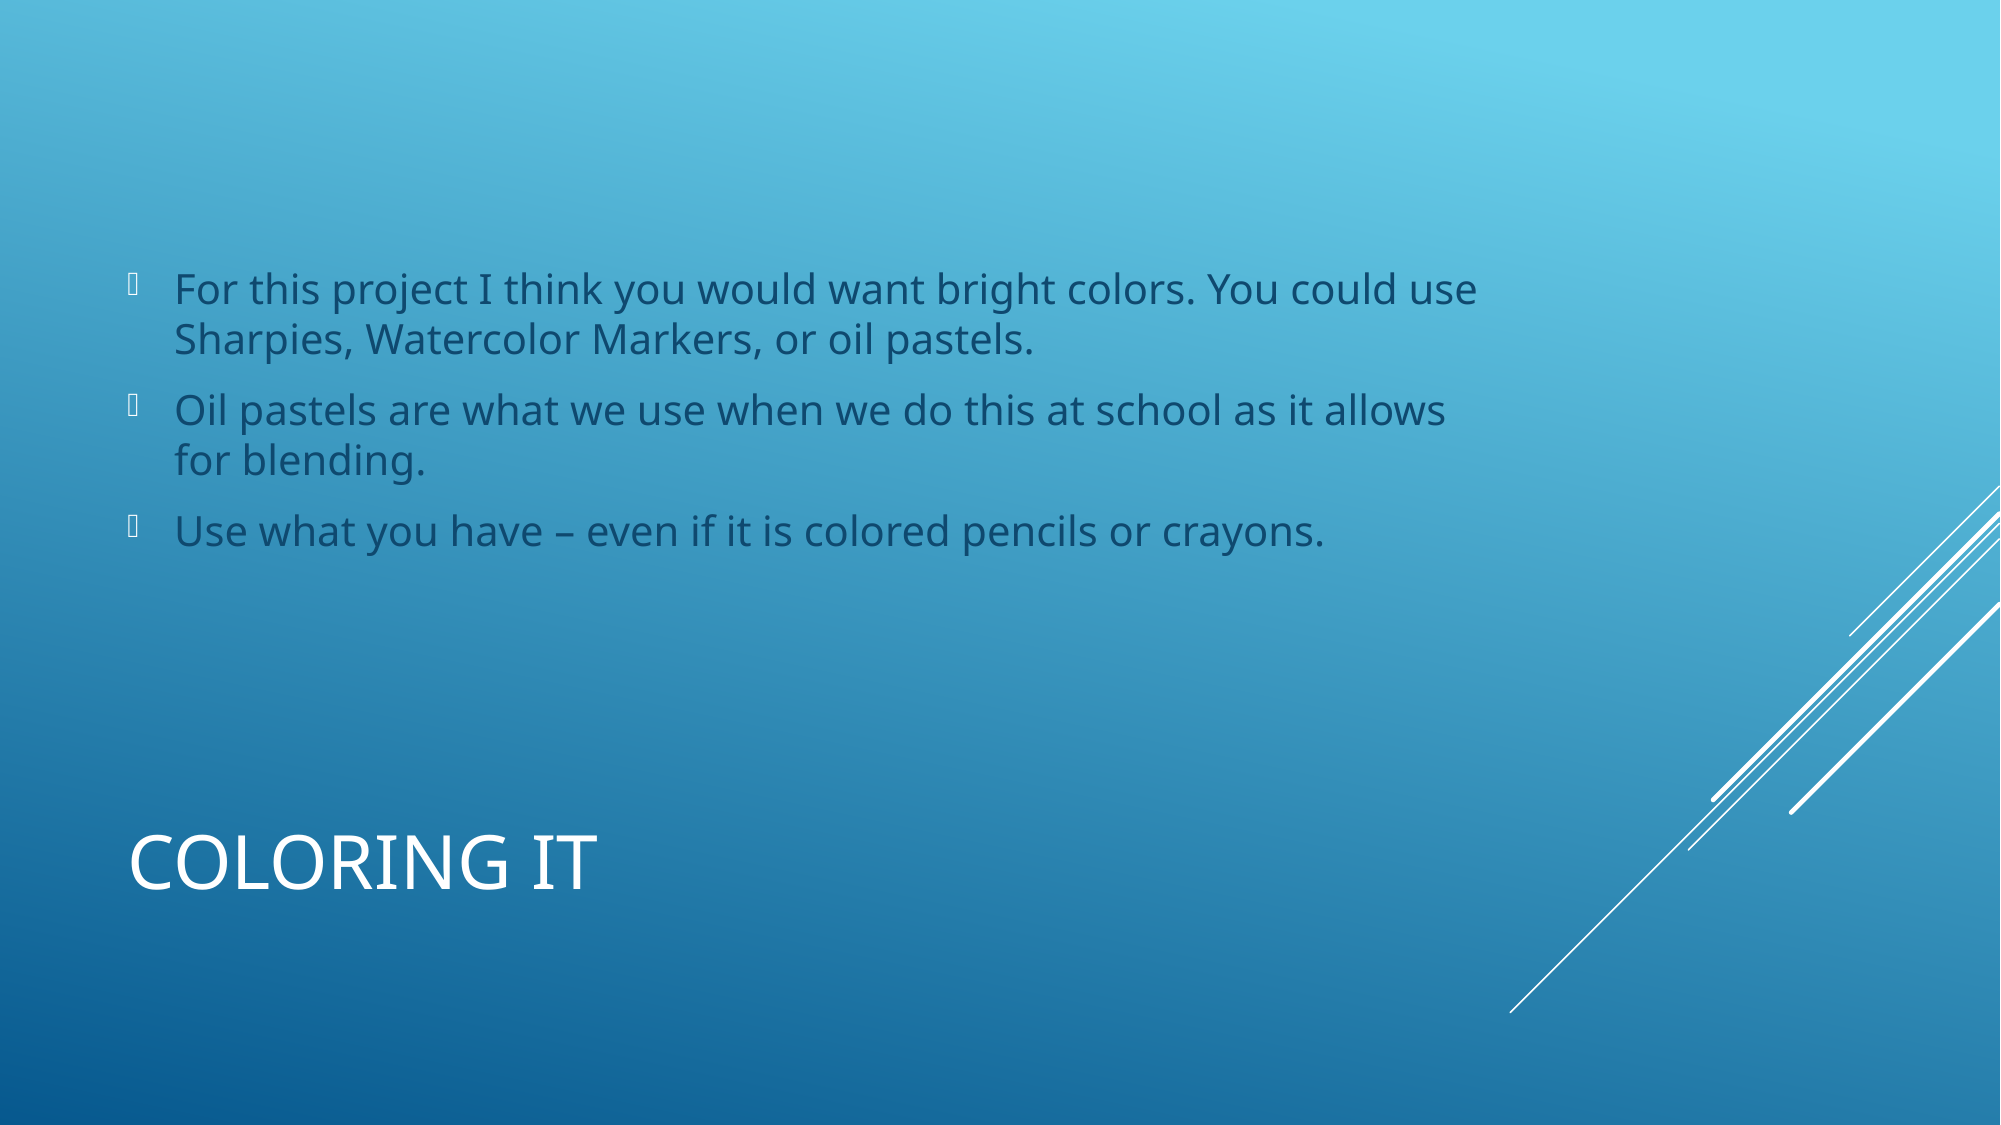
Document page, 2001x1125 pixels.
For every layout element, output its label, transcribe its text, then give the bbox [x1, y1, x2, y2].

title Coloring it [112, 736, 1513, 984]
list For this project I think you would want bright colors. You could use Sharpies, Watercolor Markers, or oil pastels. Oil pastels are what we use when we do this at school as it allows for blending. Use what you have – even if it is colored pencils or crayons. [112, 112, 1513, 706]
